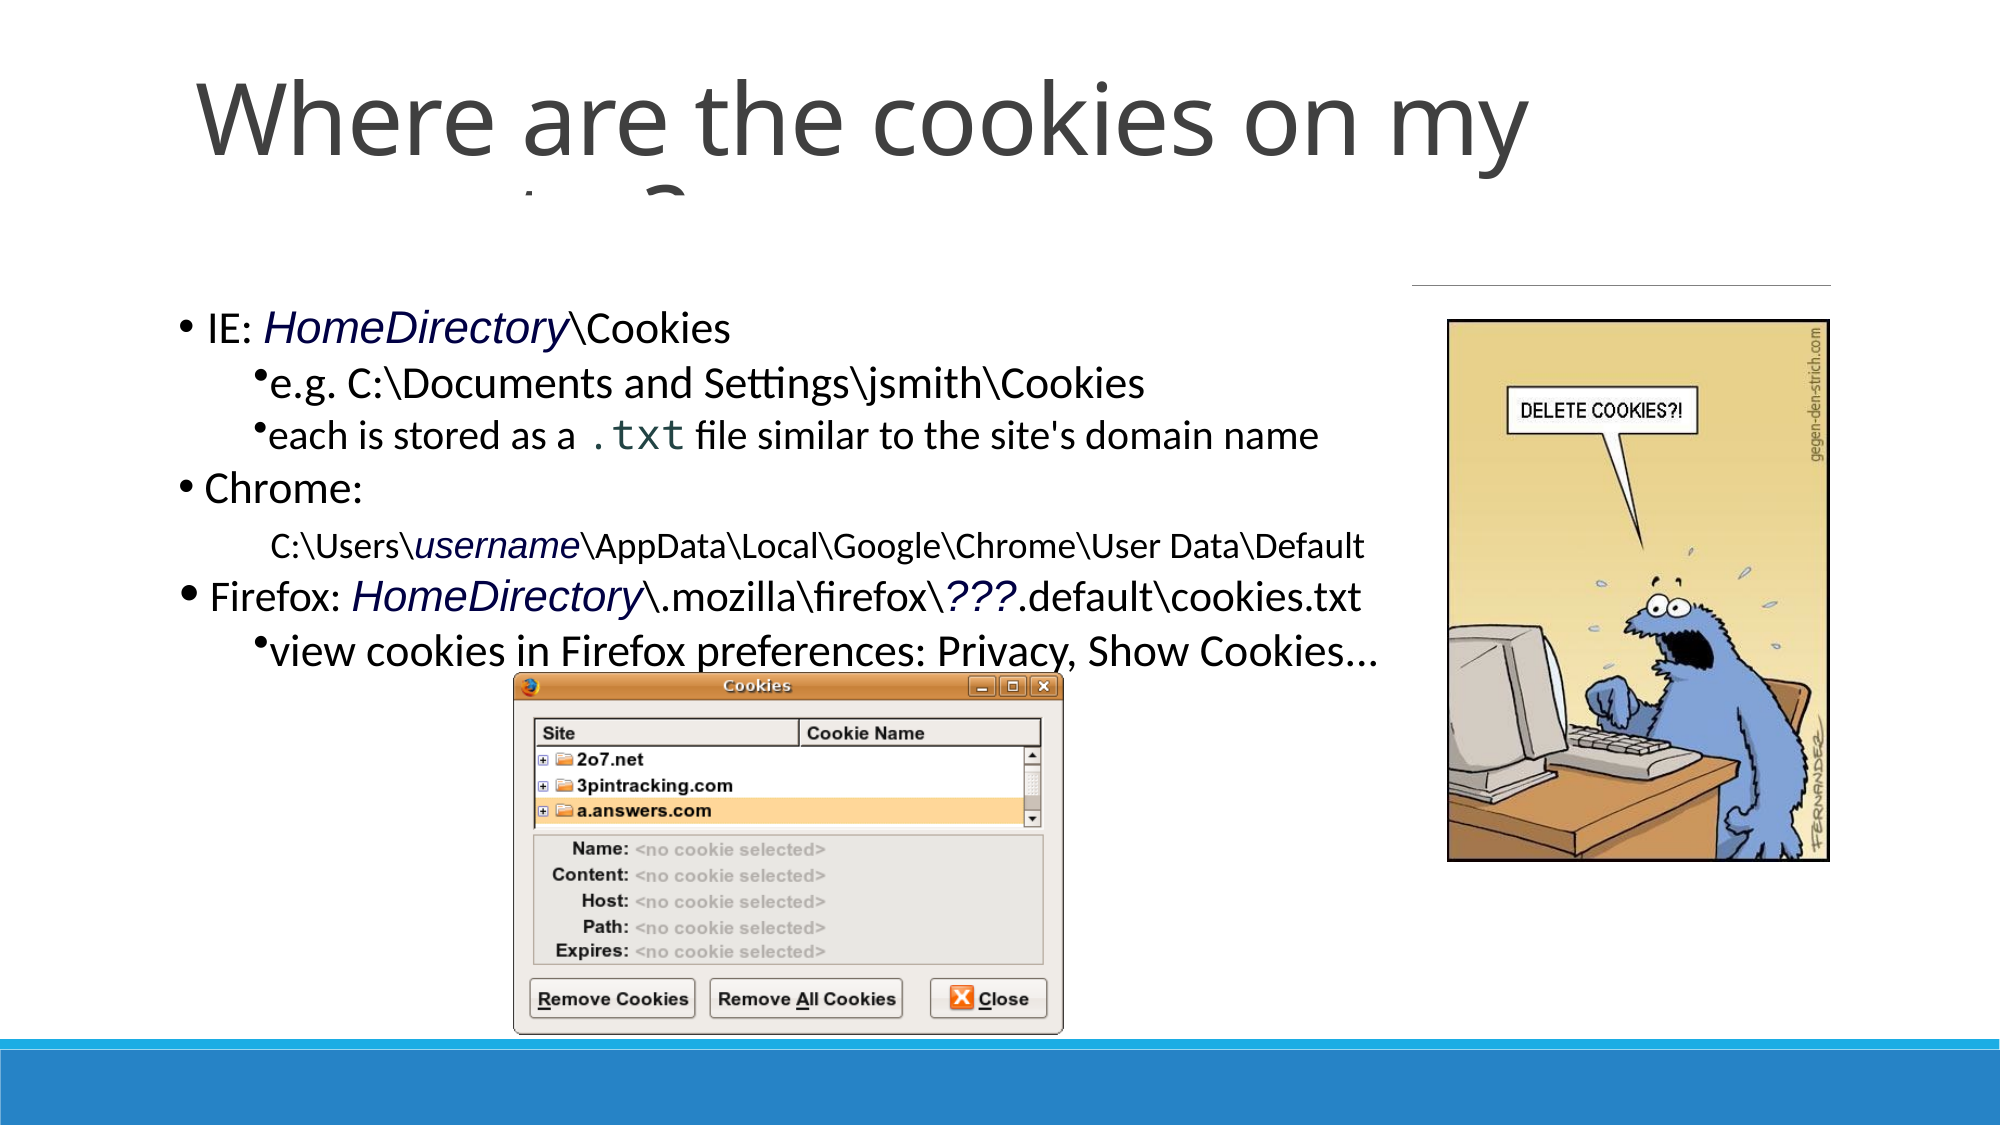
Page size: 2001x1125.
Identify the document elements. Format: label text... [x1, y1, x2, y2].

picture [512, 671, 1065, 1035]
list IE: HomeDirectory\Cookies e.g. C:\Documents and Settings\jsmith\Cookies each is stored as a .txt file similar to the site's domain name Chrome: C:\Users\username\AppData\Local\Google\Chrome\User Data\Default Firefox: HomeDirectory\.mozilla\firefox\???.default\cookies.txt view cookies in Firefox preferences: Privacy, Show Cookies... [165, 195, 1412, 853]
title Where are the cookies on my computer? [180, 47, 1830, 285]
picture [1446, 319, 1831, 862]
